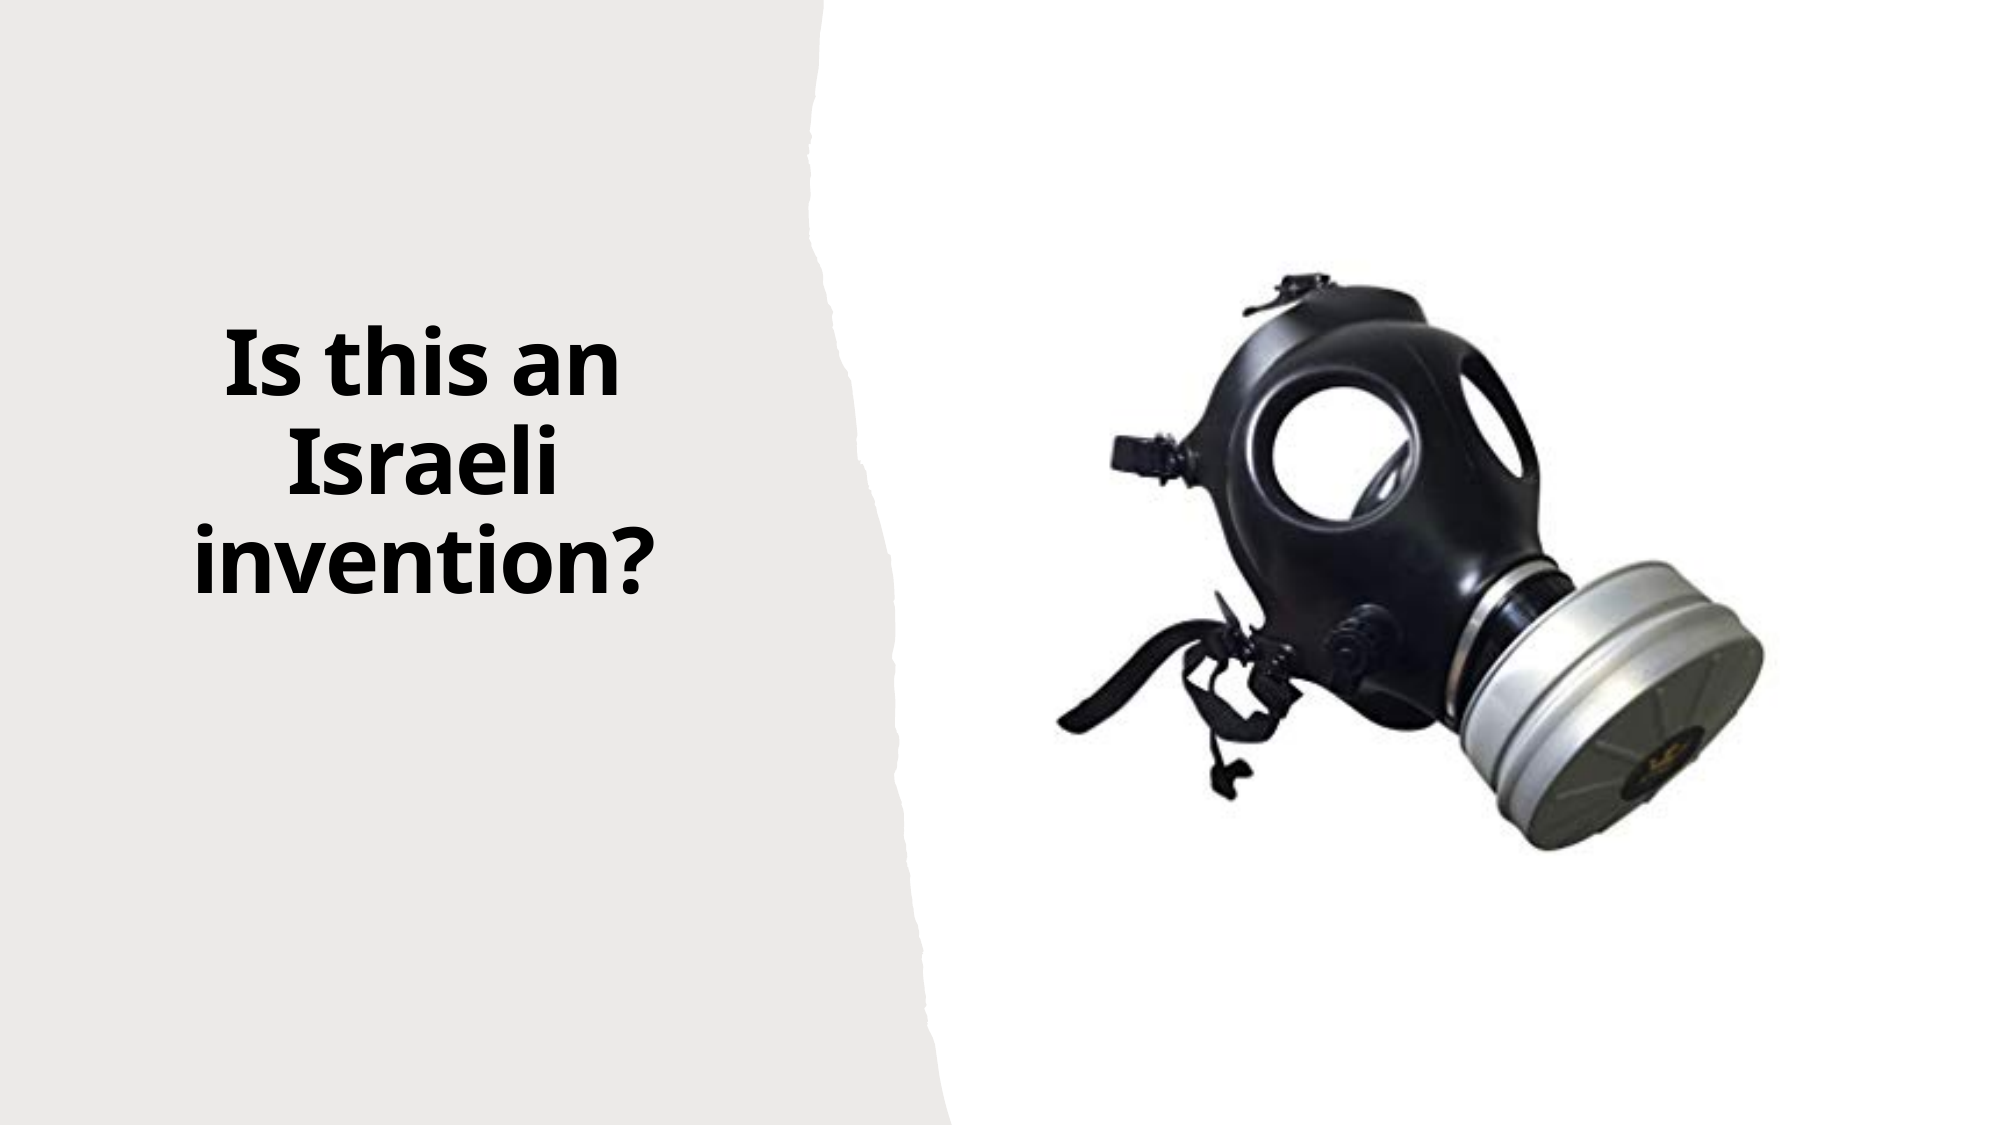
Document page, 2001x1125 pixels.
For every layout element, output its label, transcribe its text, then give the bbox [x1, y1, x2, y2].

text_box [809, 0, 2000, 1125]
text_box [0, 0, 953, 1125]
text_box Is this an Israeli invention? [126, 162, 721, 622]
picture [999, 225, 1824, 900]
